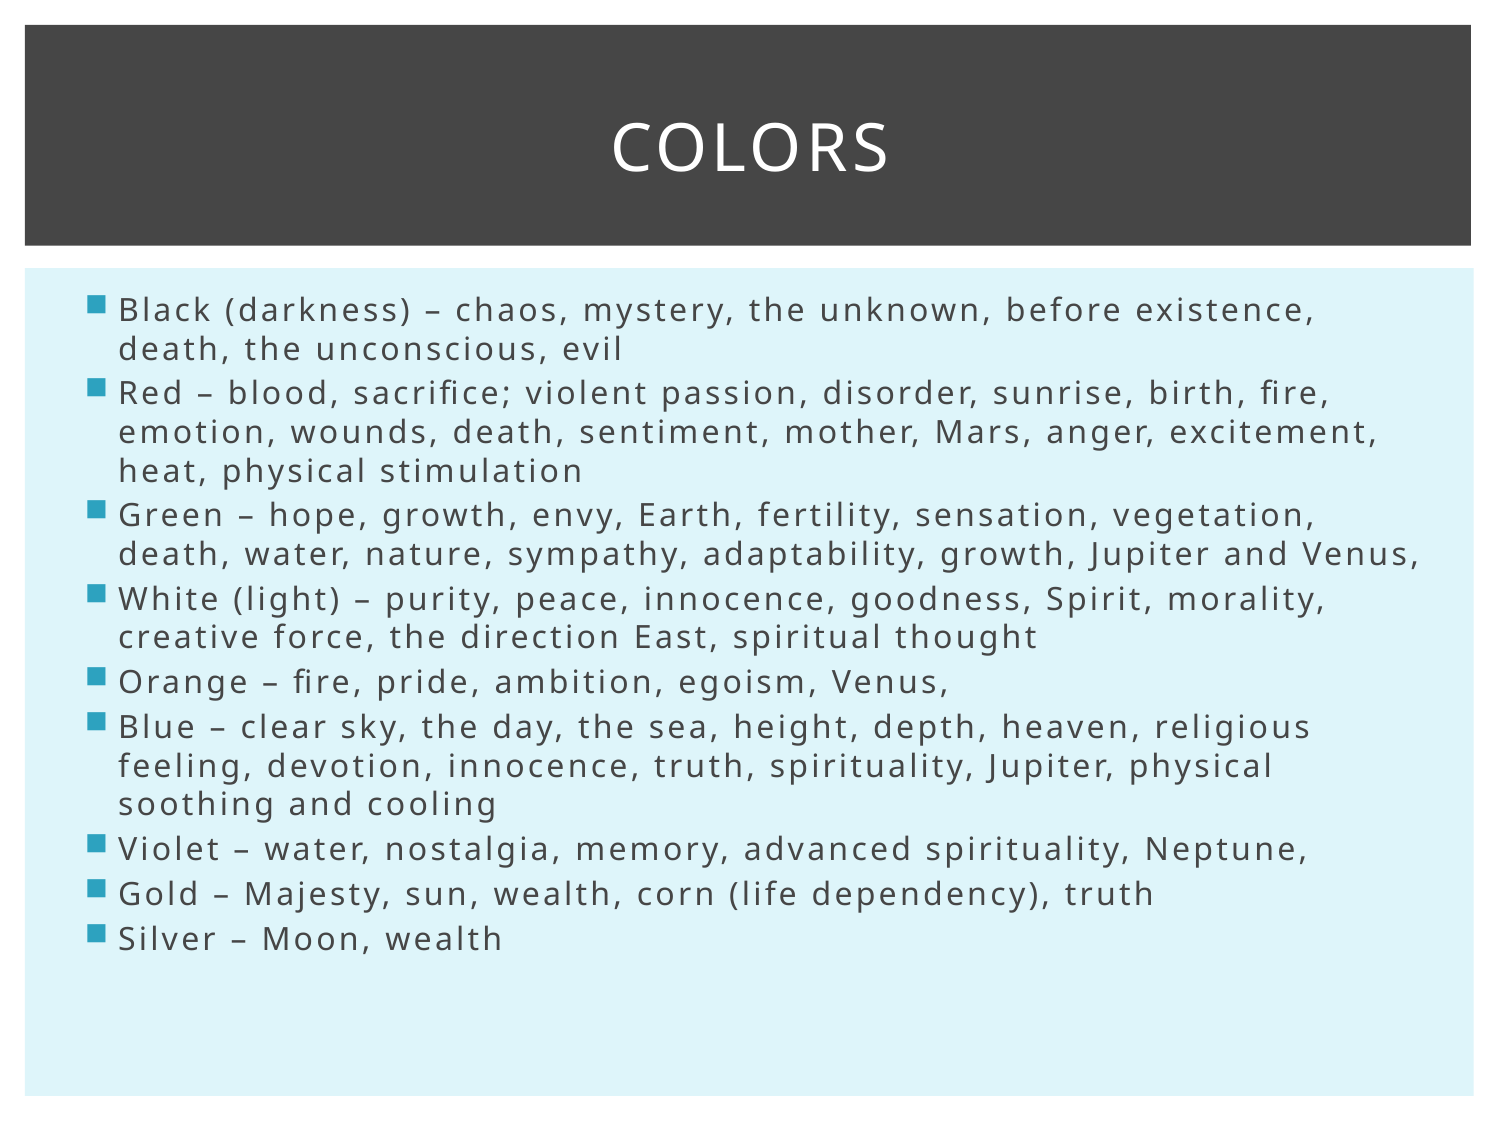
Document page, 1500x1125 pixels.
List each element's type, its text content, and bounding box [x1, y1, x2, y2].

list Black (darkness) – chaos, mystery, the unknown, before existence, death, the unconscious, evil Red – blood, sacrifice; violent passion, disorder, sunrise, birth, fire, emotion, wounds, death, sentiment, mother, Mars, anger, excitement, heat, physical stimulation Green – hope, growth, envy, Earth, fertility, sensation, vegetation, death, water, nature, sympathy, adaptability, growth, Jupiter and Venus, White (light) – purity, peace, innocence, goodness, Spirit, morality, creative force, the direction East, spiritual thought Orange – fire, pride, ambition, egoism, Venus, Blue – clear sky, the day, the sea, height, depth, heaven, religious feeling, devotion, innocence, truth, spirituality, Jupiter, physical soothing and cooling Violet – water, nostalgia, memory, advanced spirituality, Neptune, Gold – Majesty, sun, wealth, corn (life dependency), truth Silver – Moon, wealth [62, 281, 1442, 1005]
title colors [62, 58, 1438, 232]
